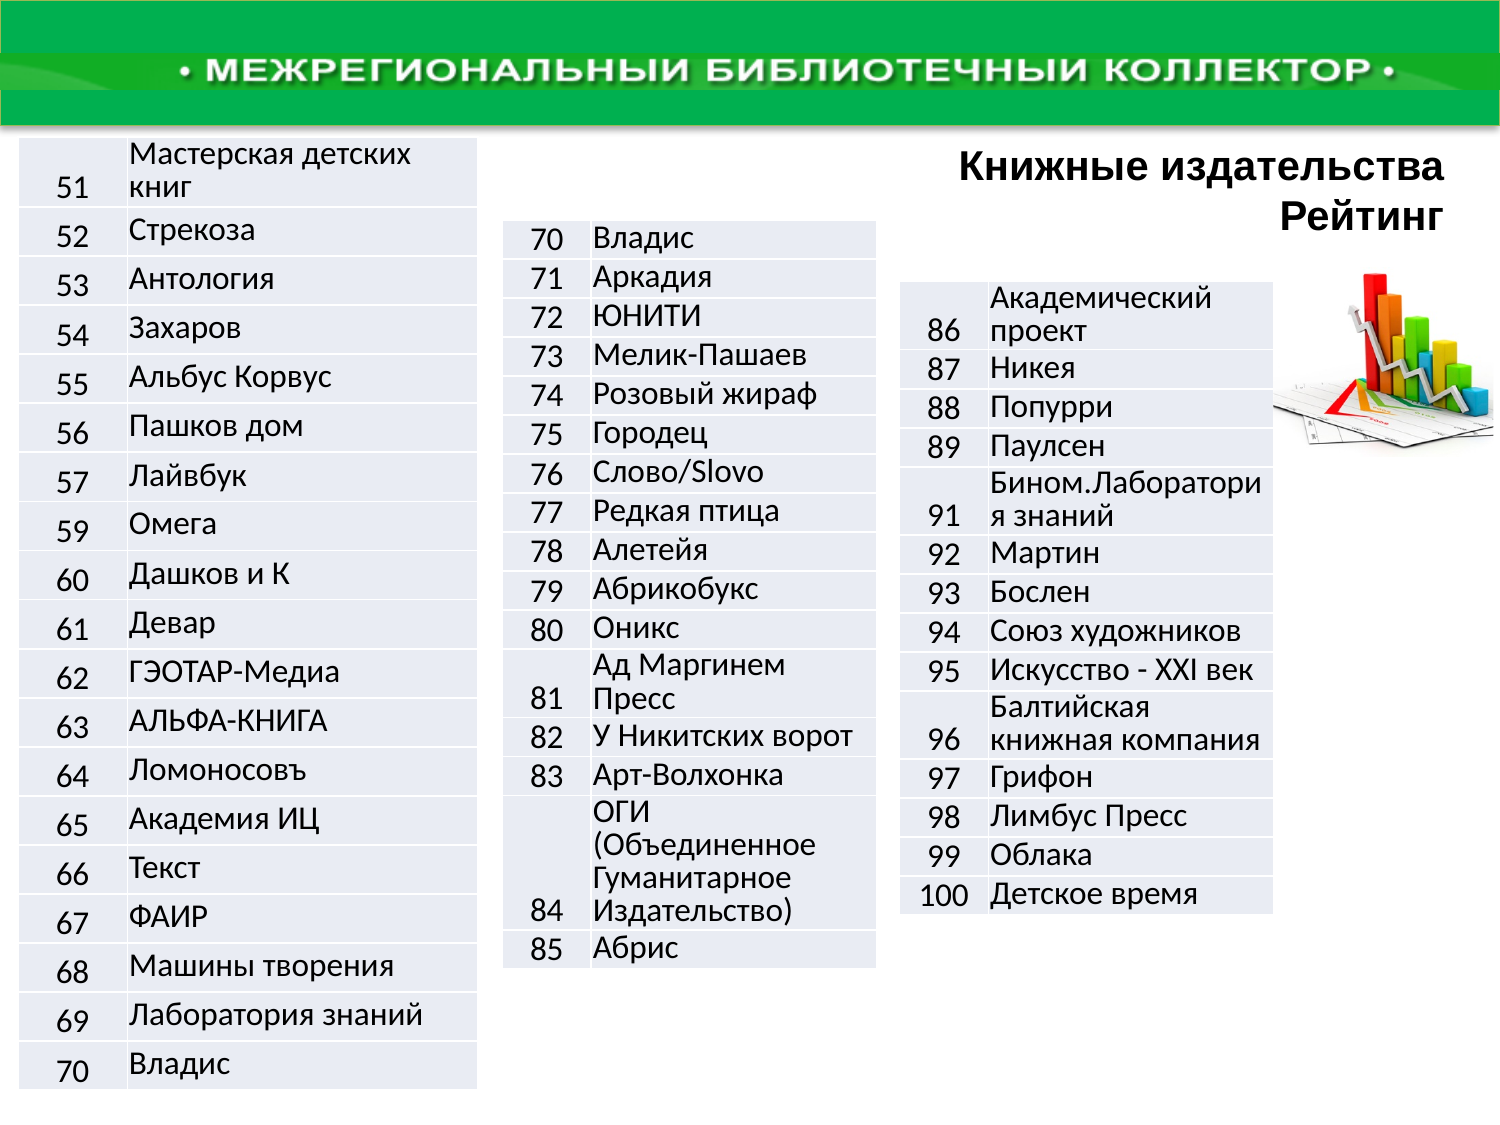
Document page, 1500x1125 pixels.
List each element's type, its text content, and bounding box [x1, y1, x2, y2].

table_cell Лайвбук [128, 453, 477, 501]
picture [0, 53, 1500, 90]
table_header 86 [900, 282, 988, 349]
table_cell 85 [503, 931, 590, 968]
table_cell Искусство - XXI век [989, 653, 1273, 690]
table_cell Антология [128, 257, 477, 304]
table_cell Девар [128, 600, 477, 648]
table_cell 92 [900, 536, 988, 573]
table_header Владис [592, 221, 876, 258]
table_cell 53 [19, 257, 127, 304]
table_cell Союз художников [989, 614, 1273, 651]
table_cell 68 [19, 944, 127, 991]
table_cell 88 [900, 390, 988, 427]
table_cell Детское время [989, 877, 1273, 914]
table_cell 81 [503, 650, 590, 717]
table_cell 79 [503, 572, 590, 609]
table_cell Омега [128, 502, 477, 550]
table_cell 95 [900, 653, 988, 690]
table_cell ОГИ (Объединенное Гуманитарное Издательство) [592, 796, 876, 929]
table_cell ЮНИТИ [592, 299, 876, 336]
table_cell 98 [900, 799, 988, 836]
table_cell Розовый жираф [592, 377, 876, 414]
table_cell 97 [900, 760, 988, 797]
table_cell 100 [900, 877, 988, 914]
table_cell Текст [128, 846, 477, 893]
table_cell Абрикобукс [592, 572, 876, 609]
table_cell 67 [19, 895, 127, 942]
table_cell Редкая птица [592, 494, 876, 531]
table_cell 64 [19, 748, 127, 795]
table_cell Лаборатория знаний [128, 993, 477, 1040]
table_cell 76 [503, 455, 590, 492]
table_cell Попурри [989, 390, 1267, 427]
table_cell 78 [503, 533, 590, 570]
table_cell Стрекоза [128, 208, 477, 255]
table_cell 66 [19, 846, 127, 893]
picture [1272, 266, 1494, 457]
table_cell ФАИР [128, 895, 477, 942]
table_cell Алетейя [592, 533, 876, 570]
table_cell 69 [19, 993, 127, 1040]
table_cell 65 [19, 797, 127, 844]
table_cell 83 [503, 757, 590, 795]
table_cell 74 [503, 377, 590, 414]
table_cell Лимбус Пресс [989, 799, 1273, 836]
table_cell Пашков дом [128, 404, 477, 451]
table_cell Дашков и К [128, 551, 477, 599]
table_cell Аркадия [592, 260, 876, 297]
table_cell 87 [900, 350, 988, 388]
table_cell 56 [19, 404, 127, 451]
table_cell 61 [19, 600, 127, 648]
table_cell Паулсен [989, 429, 1273, 466]
table_cell Оникс [592, 611, 876, 648]
table_cell АЛЬФА-КНИГА [128, 699, 477, 746]
table_cell Владис [128, 1042, 477, 1089]
table_cell 59 [19, 502, 127, 550]
table_cell Балтийская книжная компания [989, 692, 1273, 758]
table_cell 73 [503, 338, 590, 375]
table_cell Арт-Волхонка [592, 757, 876, 795]
table_cell 80 [503, 611, 590, 648]
table_cell Абрис [592, 931, 876, 968]
table_cell Захаров [128, 306, 477, 353]
table_cell 93 [900, 575, 988, 612]
table_cell 60 [19, 551, 127, 599]
table_cell 52 [19, 208, 127, 255]
table_cell 82 [503, 718, 590, 756]
table_header Мастерская детских книг [128, 138, 477, 206]
table_cell Грифон [989, 760, 1273, 797]
table_cell 91 [900, 468, 988, 534]
table_cell 89 [900, 429, 988, 466]
table_cell Мартин [989, 536, 1273, 573]
table_cell У Никитских ворот [592, 718, 876, 756]
table_cell 96 [900, 692, 988, 758]
table_cell 71 [503, 260, 590, 297]
table_cell Городец [592, 416, 876, 453]
table_cell Ломоносовъ [128, 748, 477, 795]
table_cell Альбус Корвус [128, 355, 477, 402]
table_cell 63 [19, 699, 127, 746]
table_header Академический проект [989, 282, 1267, 349]
table_cell Ад Маргинем Пресс [592, 650, 876, 717]
table_cell 94 [900, 614, 988, 651]
table_header 70 [503, 221, 590, 258]
table_cell 54 [19, 306, 127, 353]
table_cell 84 [503, 796, 590, 929]
table_cell 57 [19, 453, 127, 501]
table_cell 62 [19, 650, 127, 697]
table_cell 77 [503, 494, 590, 531]
table_cell Мелик-Пашаев [592, 338, 876, 375]
table_cell 72 [503, 299, 590, 336]
table_cell Слово/Slovo [592, 455, 876, 492]
table_cell 55 [19, 355, 127, 402]
text_box Книжные издательства Рейтинг [943, 131, 1471, 246]
table_cell Облака [989, 838, 1273, 875]
table_cell Машины творения [128, 944, 477, 991]
table_cell Академия ИЦ [128, 797, 477, 844]
table_cell 70 [19, 1042, 127, 1089]
table_cell 99 [900, 838, 988, 875]
table_cell Бином.Лаборатория знаний [989, 468, 1273, 534]
table_header 51 [19, 138, 127, 206]
table_cell ГЭОТАР-Медиа [128, 650, 477, 697]
table_cell Бослен [989, 575, 1273, 612]
table_cell Никея [989, 350, 1267, 388]
table_cell 75 [503, 416, 590, 453]
